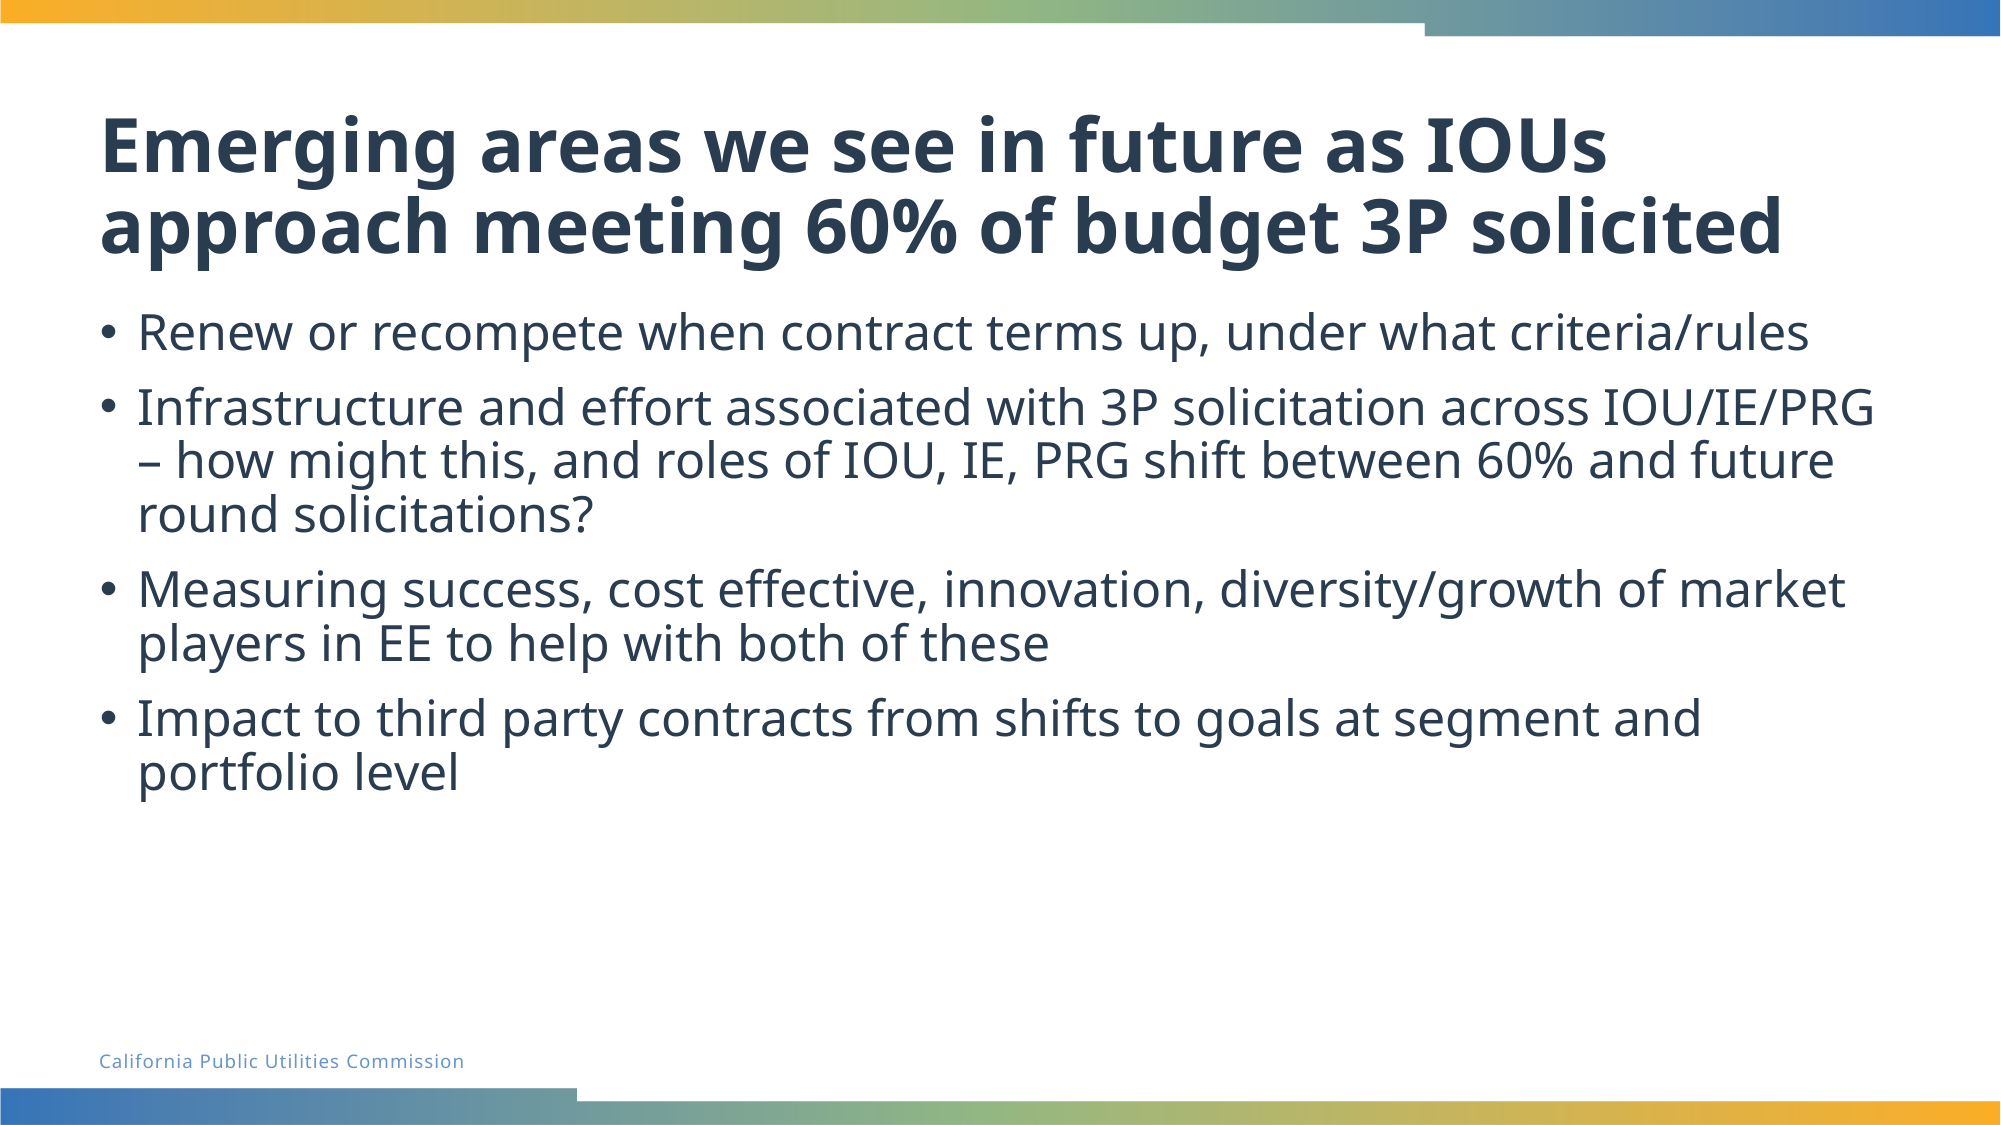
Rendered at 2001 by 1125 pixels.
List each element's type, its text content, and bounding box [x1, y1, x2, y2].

title Emerging areas we see in future as IOUs approach meeting 60% of budget 3P solicited [99, 59, 1900, 278]
list Renew or recompete when contract terms up, under what criteria/rules Infrastructure and effort associated with 3P solicitation across IOU/IE/PRG – how might this, and roles of IOU, IE, PRG shift between 60% and future round solicitations? Measuring success, cost effective, innovation, diversity/growth of market players in EE to help with both of these Impact to third party contracts from shifts to goals at segment and portfolio level [99, 299, 1900, 1014]
picture [0, 0, 2001, 1125]
